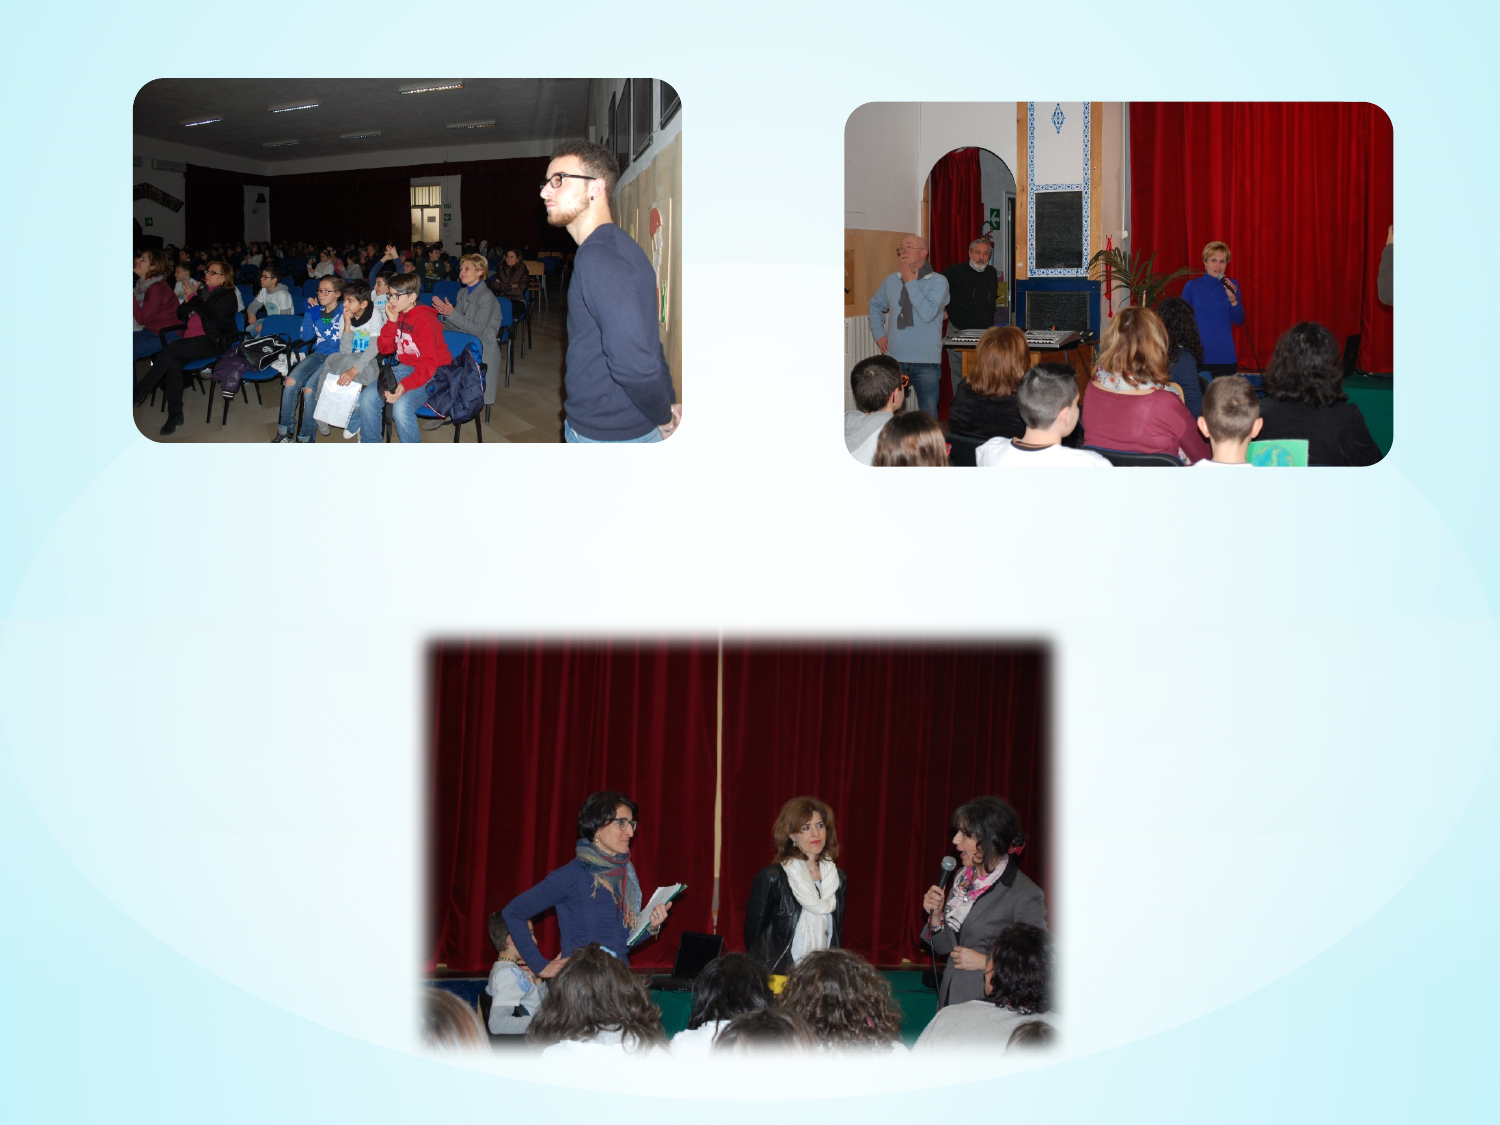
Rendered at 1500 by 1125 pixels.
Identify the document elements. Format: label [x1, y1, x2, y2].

picture [407, 621, 1071, 1063]
list [844, 101, 1394, 467]
list [132, 77, 683, 444]
